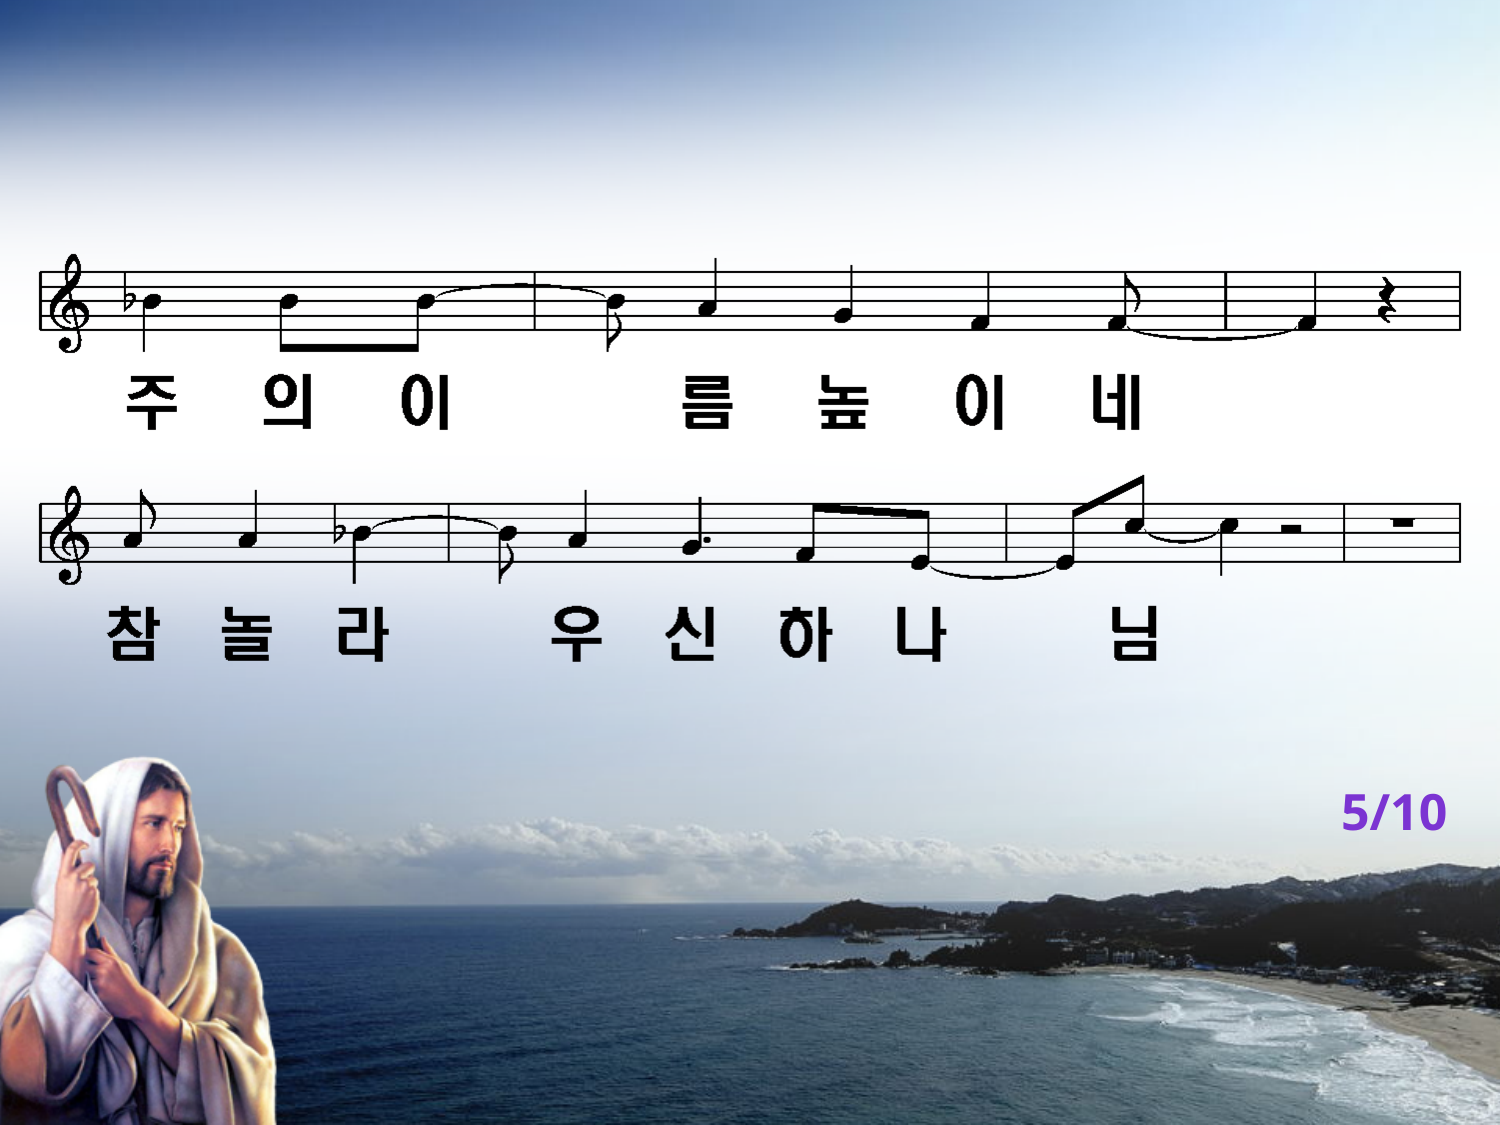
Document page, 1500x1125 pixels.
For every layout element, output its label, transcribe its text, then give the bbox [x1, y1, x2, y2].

picture [0, 0, 1500, 1125]
text_box 5/10 [1326, 773, 1463, 849]
